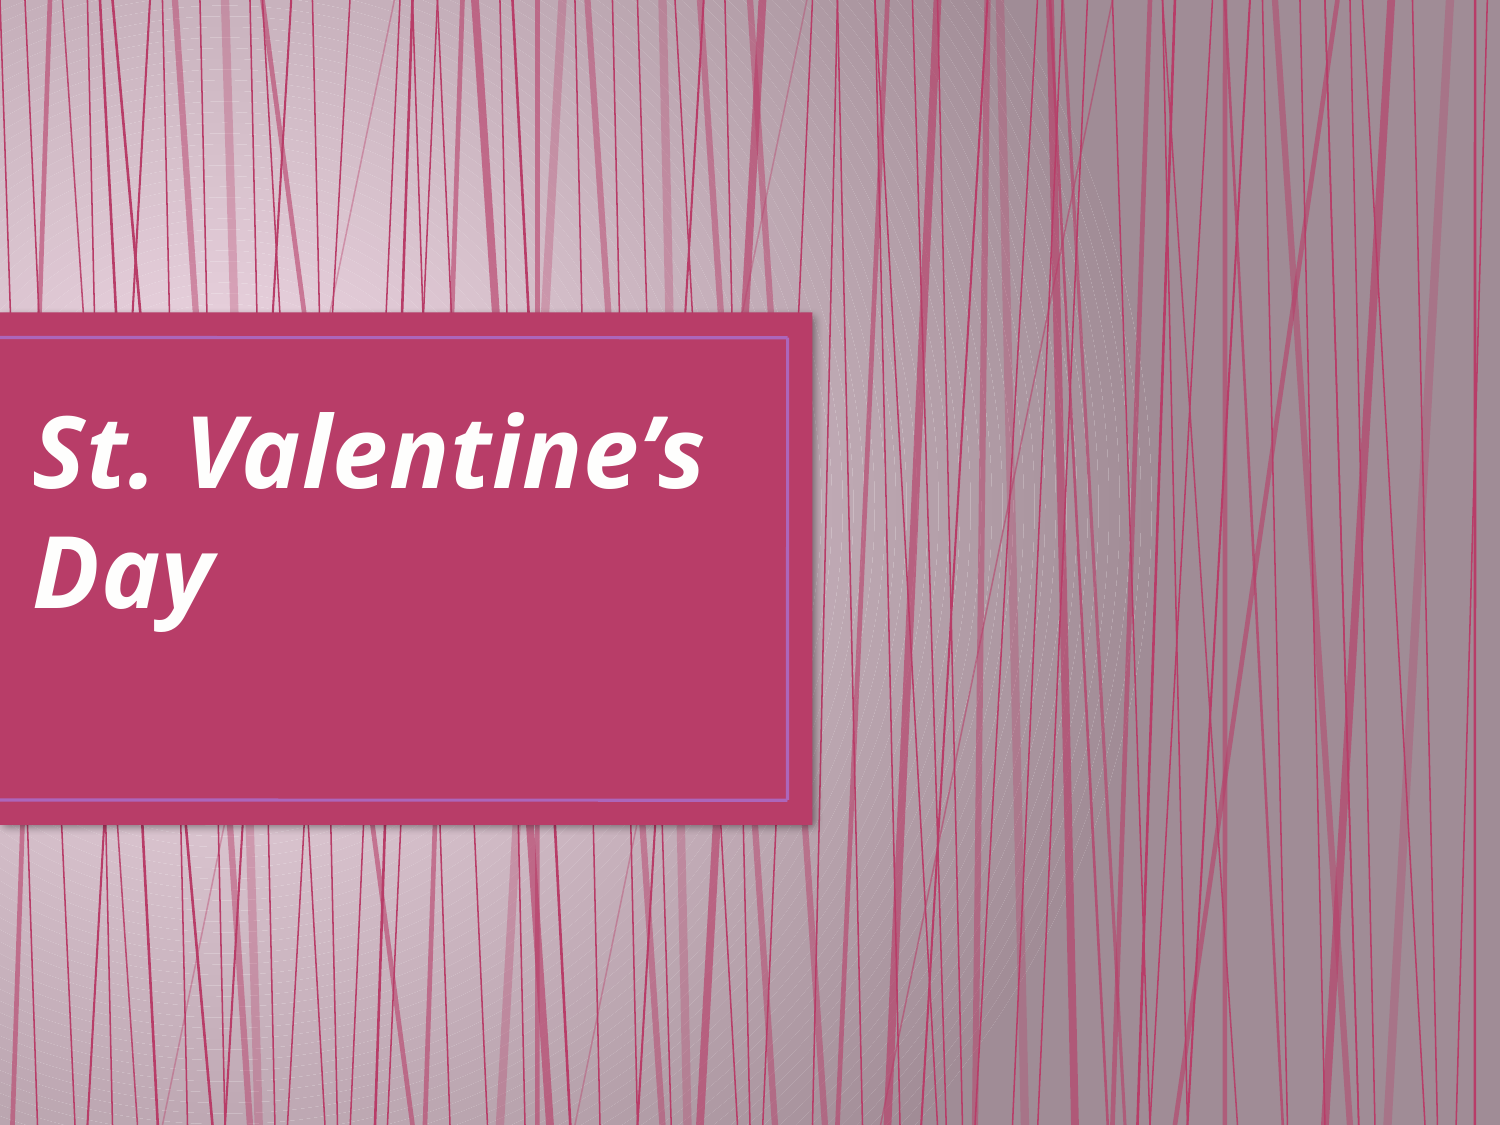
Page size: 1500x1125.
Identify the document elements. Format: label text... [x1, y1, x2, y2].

title St. Valentine’s Day [17, 373, 778, 636]
